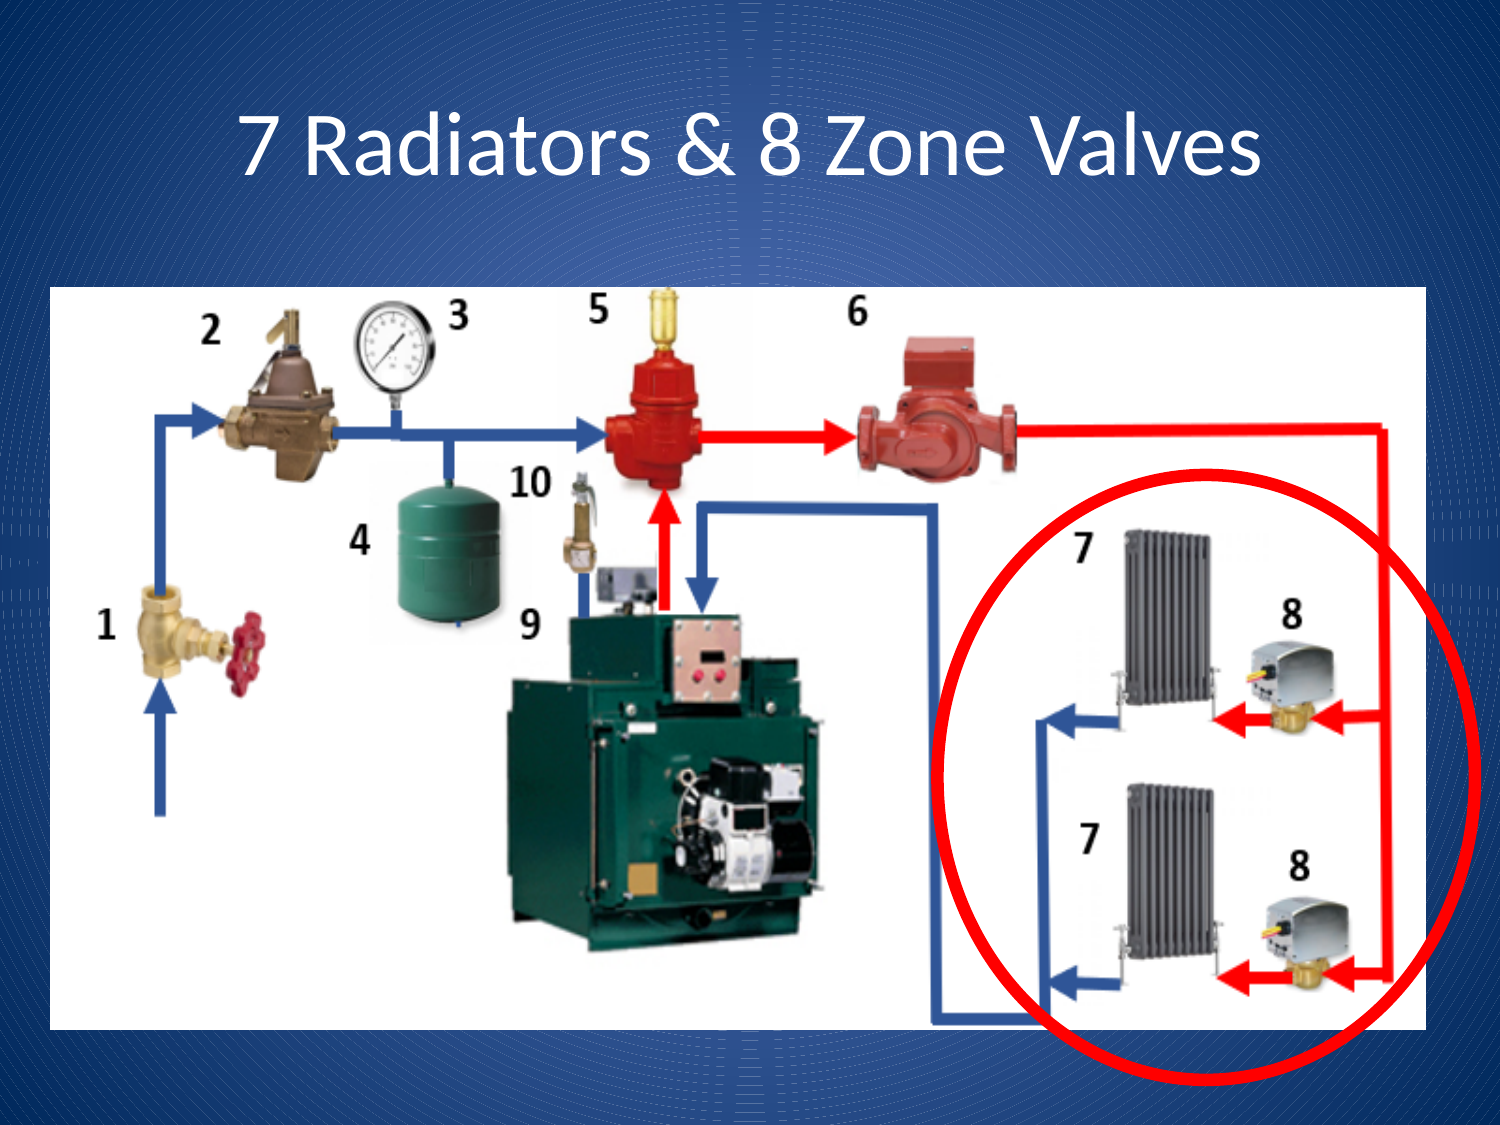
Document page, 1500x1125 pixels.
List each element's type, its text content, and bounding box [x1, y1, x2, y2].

text_box [1429, 604, 1478, 951]
text_box [1067, 1039, 1345, 1082]
title 7 Radiators & 8 Zone Valves [75, 45, 1425, 233]
picture [49, 287, 1426, 1031]
